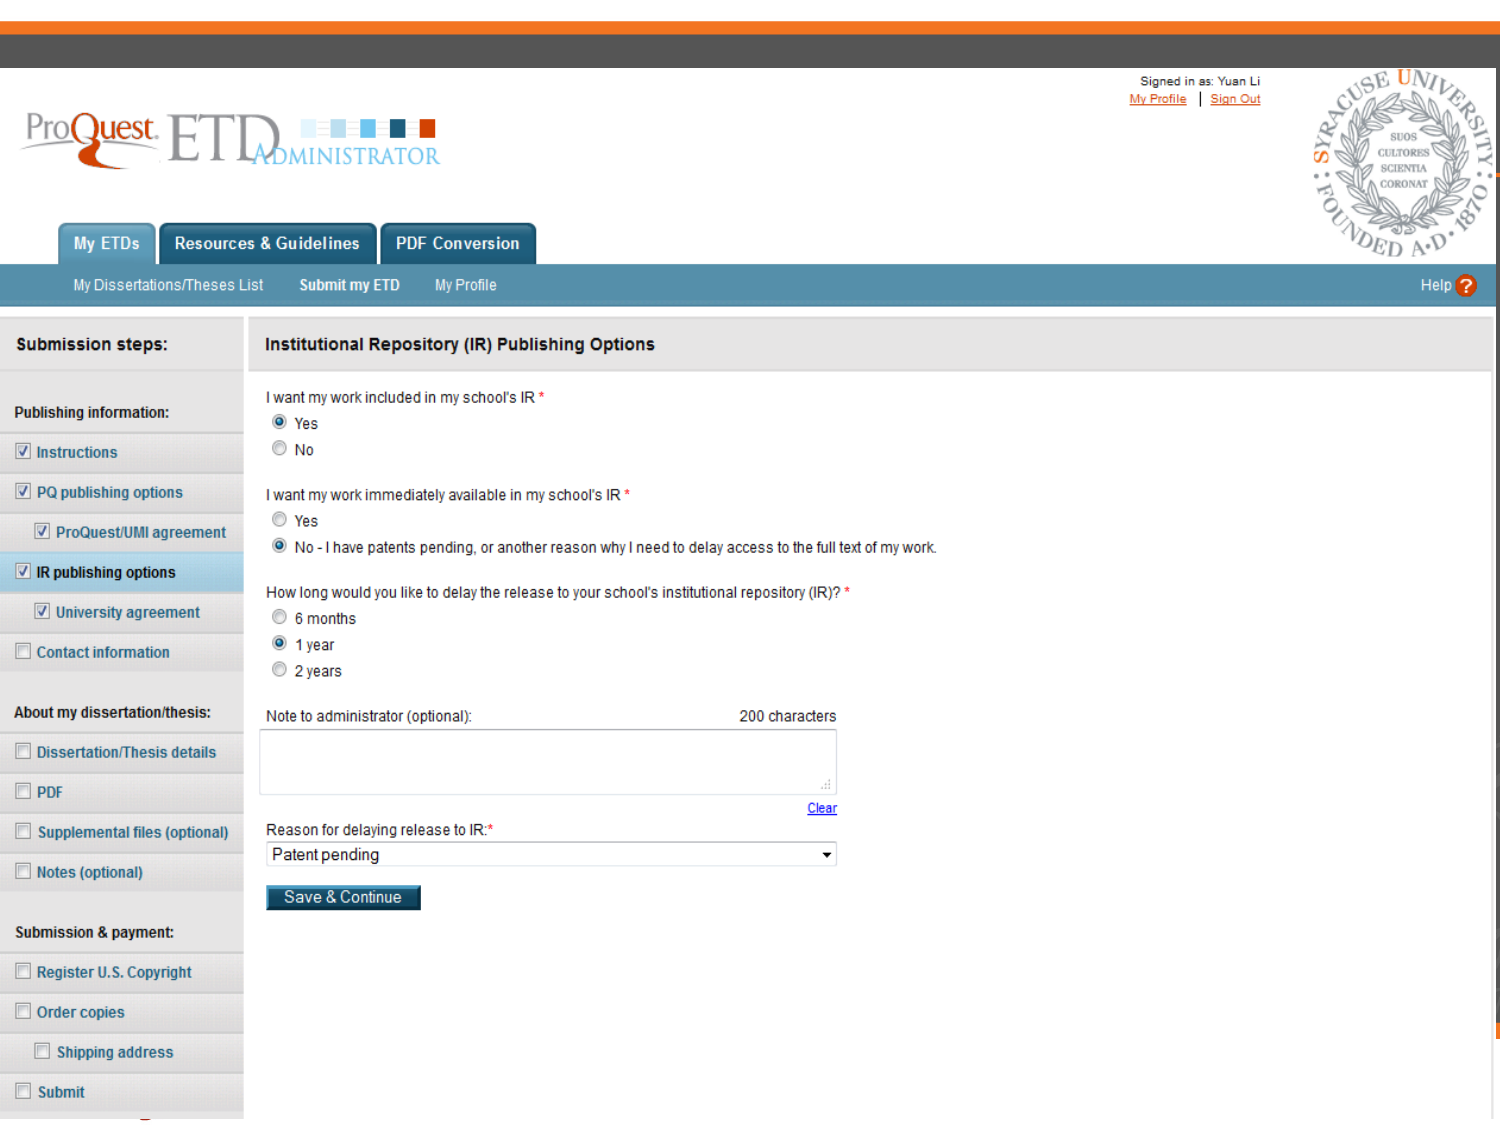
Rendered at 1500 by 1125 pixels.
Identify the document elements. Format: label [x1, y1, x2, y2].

picture [0, 0, 1500, 172]
picture [0, 178, 1500, 1125]
list [0, 68, 1497, 1119]
